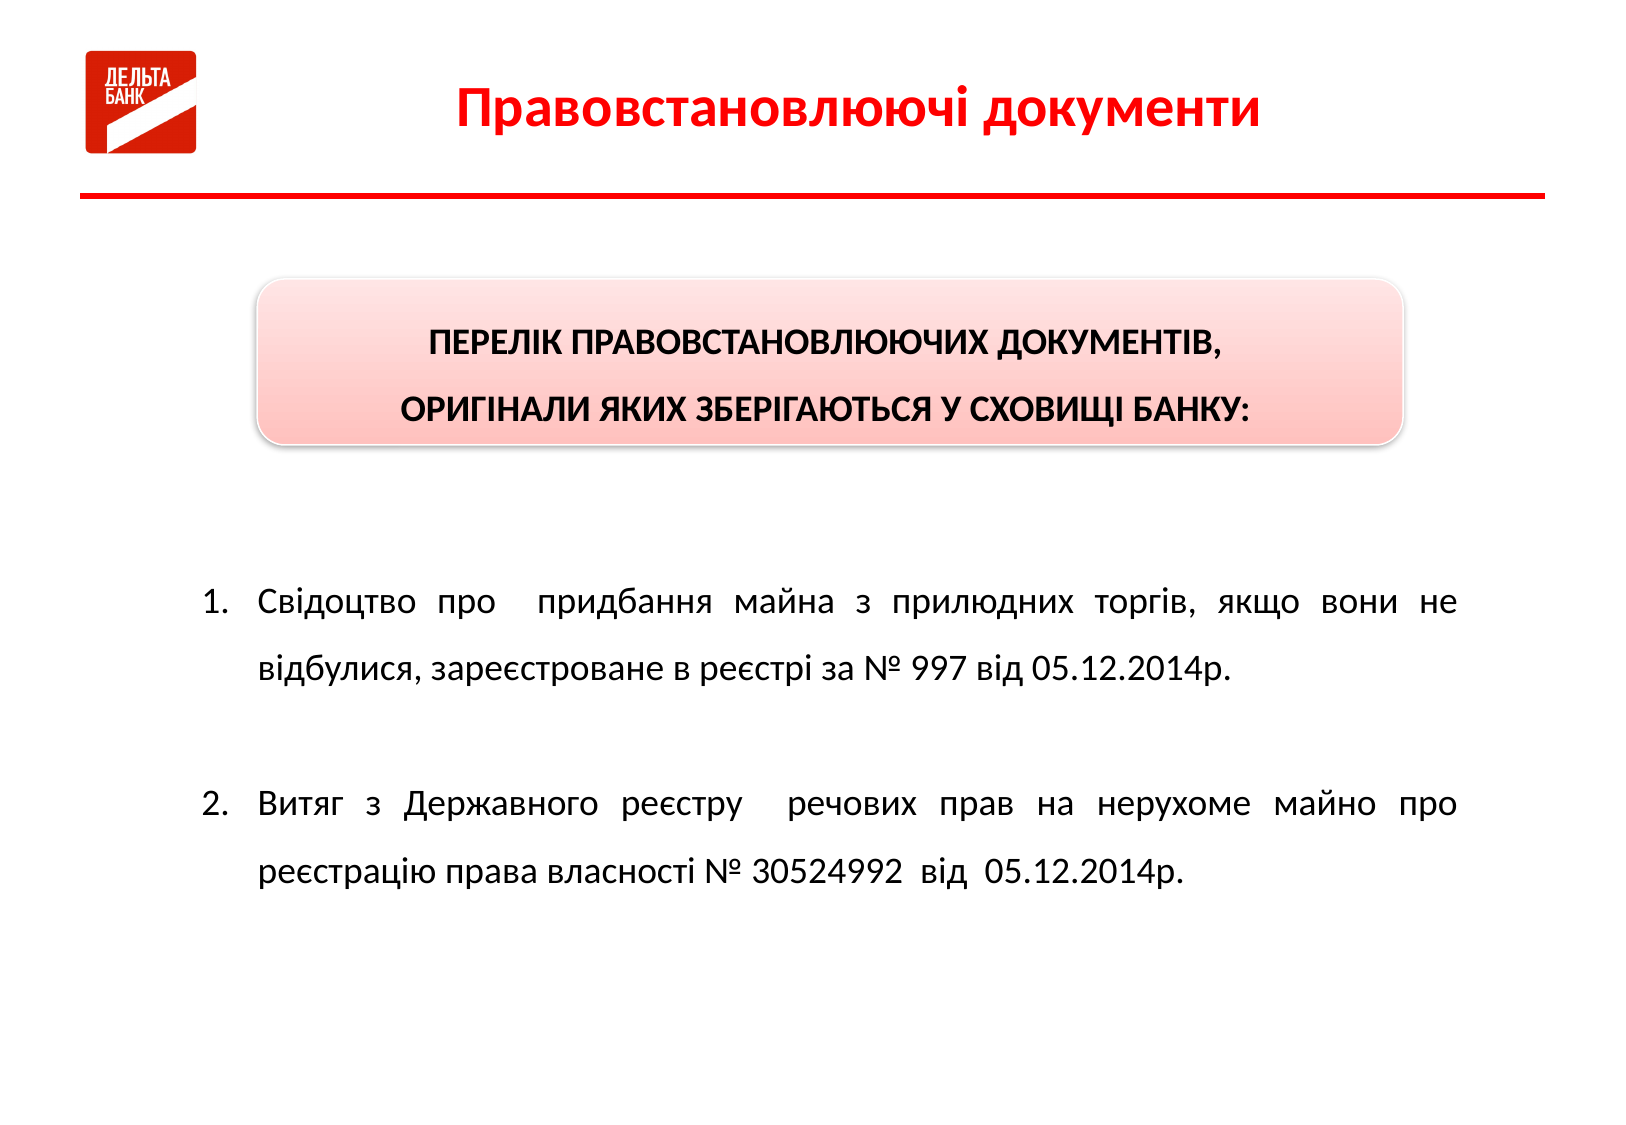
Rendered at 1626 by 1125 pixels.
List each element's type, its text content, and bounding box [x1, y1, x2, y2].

text_box ПЕРЕЛІК ПРАВОВСТАНОВЛЮЮЧИХ ДОКУМЕНТІВ, ОРИГІНАЛИ ЯКИХ ЗБЕРІГАЮТЬСЯ У СХОВИЩІ БАНКУ: [256, 278, 1404, 446]
picture [81, 47, 200, 157]
text_box Свідоцтво про придбання майна з прилюдних торгів, якщо вони не відбулися, зареєстроване в реєстрі за № 997 від 05.12.2014р. Витяг з Державного реєстру речових прав на нерухоме майно про реєстрацію права власності № 30524992 від 05.12.2014р. [186, 478, 1474, 899]
title Правовстановлюючі документи [233, 42, 1498, 164]
